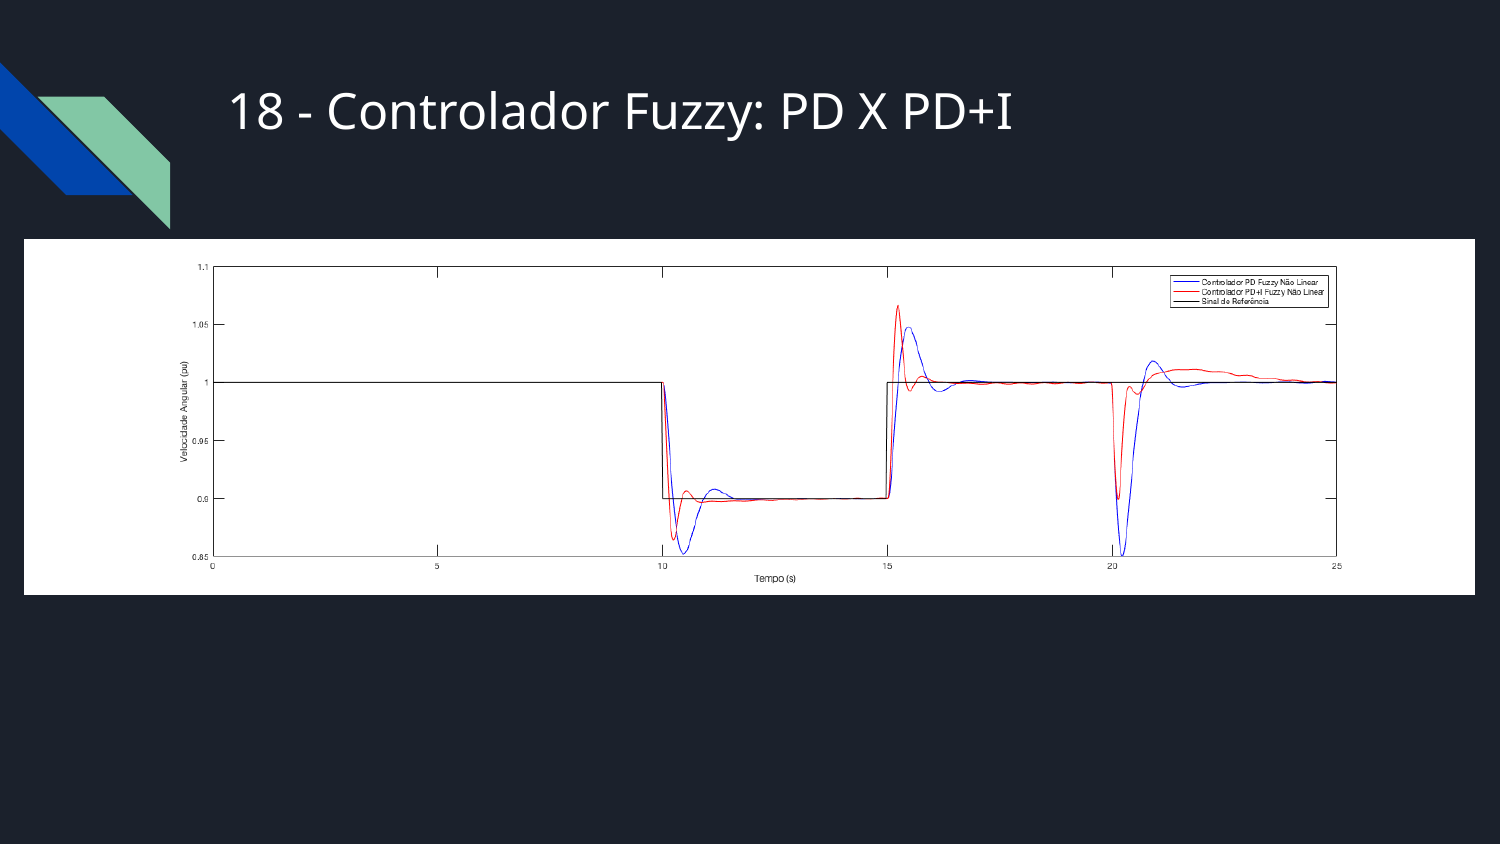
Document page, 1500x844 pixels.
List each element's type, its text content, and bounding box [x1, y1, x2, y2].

title 18 - Controlador Fuzzy: PD X PD+I [212, 64, 1368, 215]
picture [24, 239, 1476, 596]
